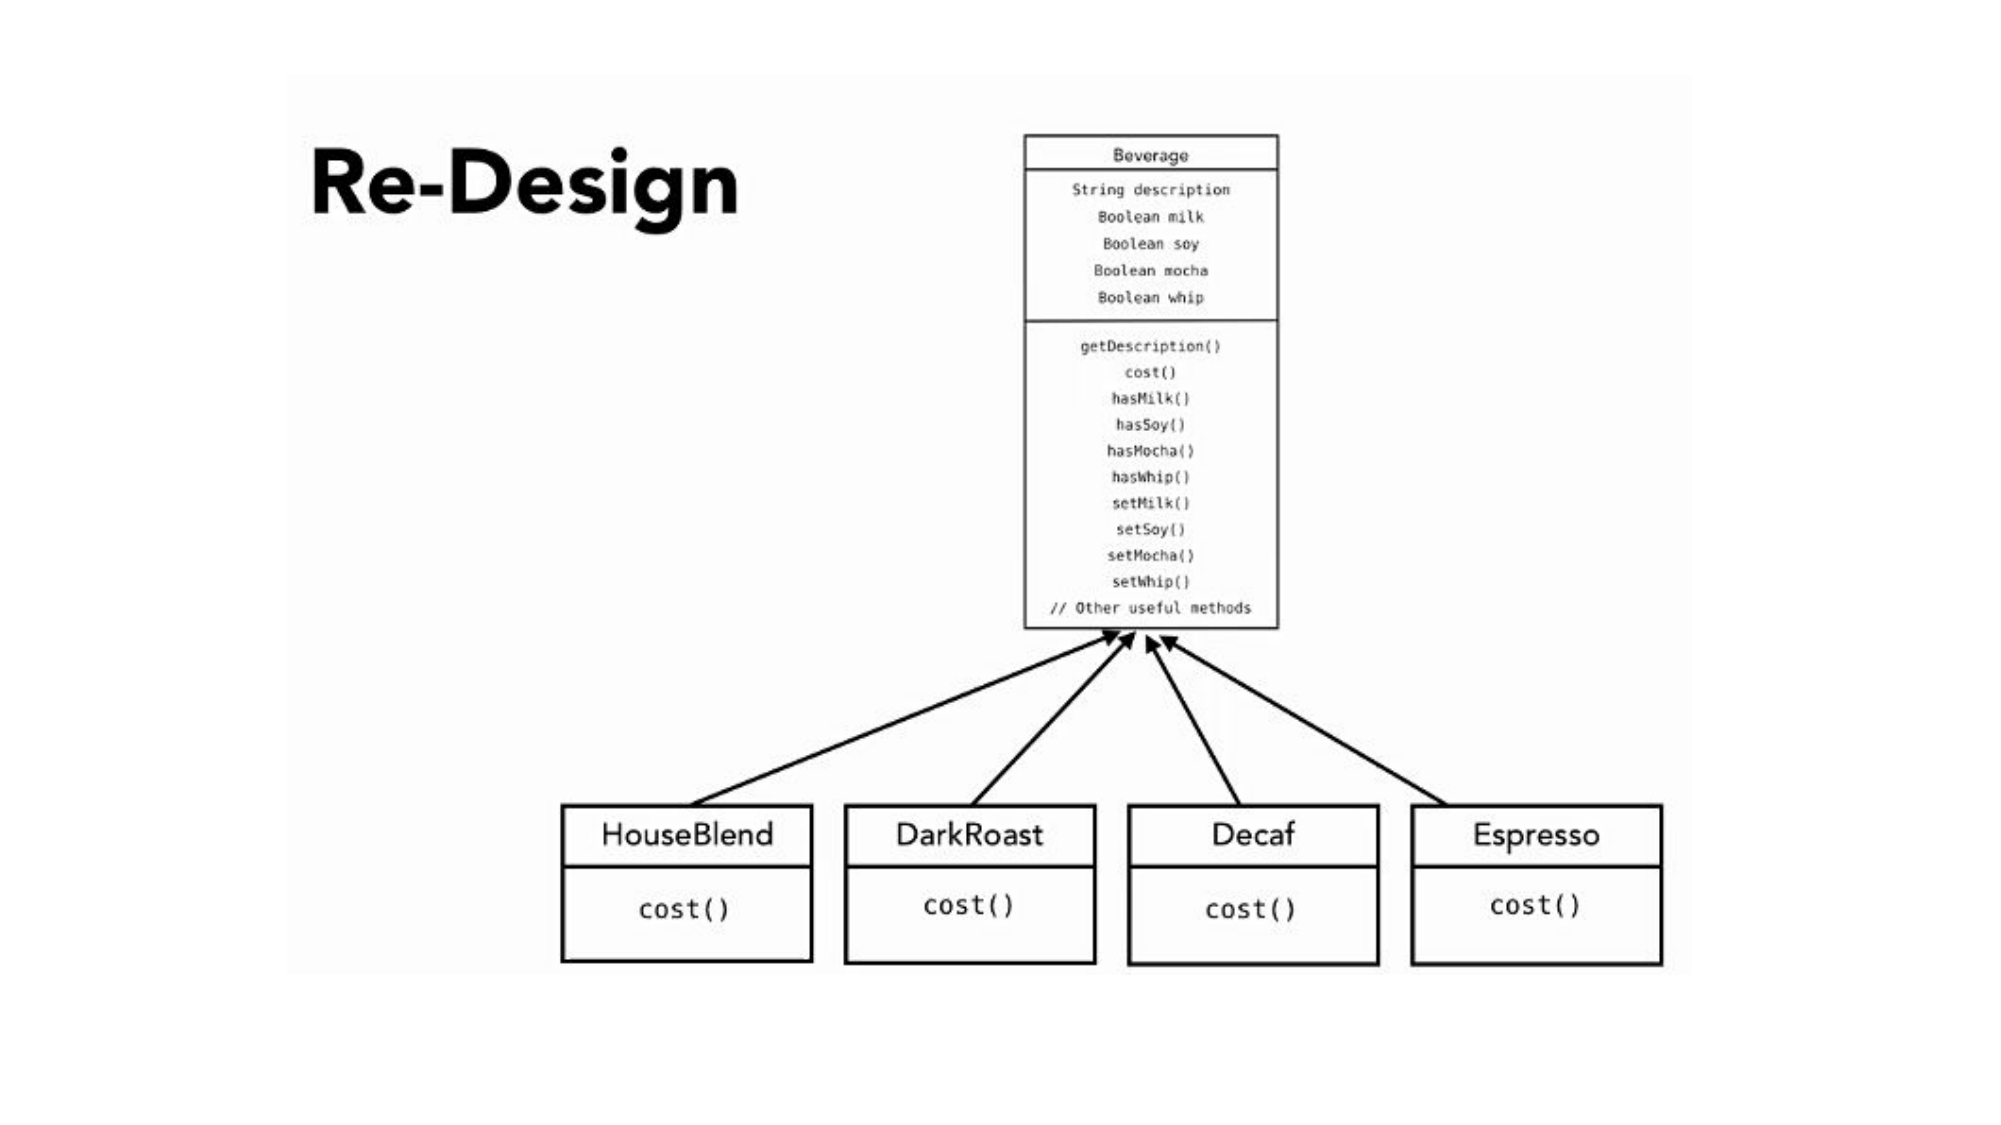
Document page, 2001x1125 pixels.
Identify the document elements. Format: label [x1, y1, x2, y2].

picture [287, 74, 1692, 976]
